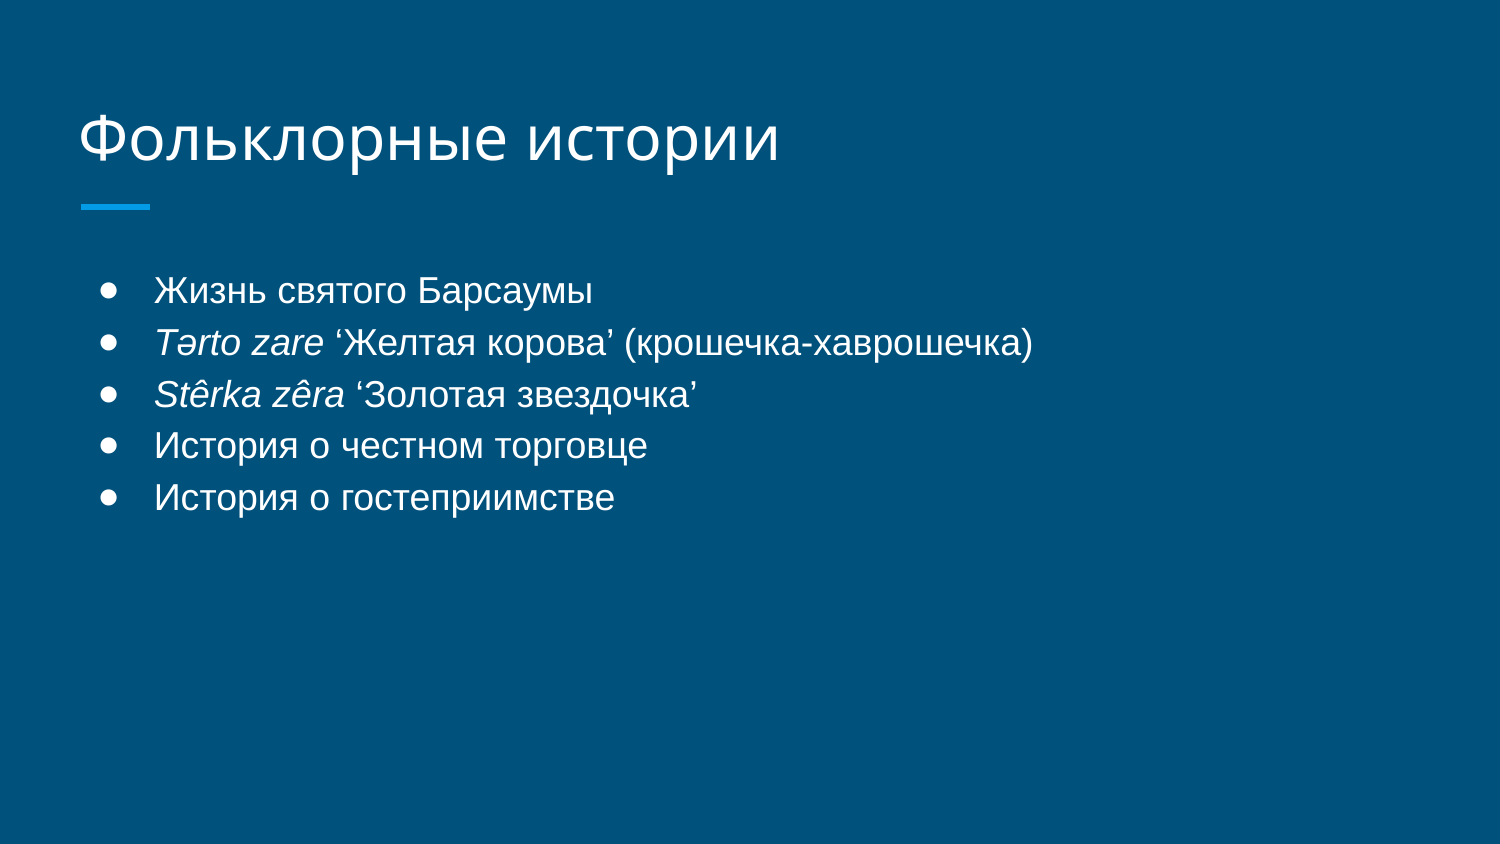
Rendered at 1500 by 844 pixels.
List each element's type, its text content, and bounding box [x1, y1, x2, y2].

title Фольклорные истории [63, 75, 1437, 188]
list Жизнь святого Барсаумы Tərto zare ‘Желтая корова’ (крошечка-хаврошечка) Stêrka zêra ‘Золотая звездочка’ История о честном торговце История о гостеприимстве [63, 244, 1437, 750]
